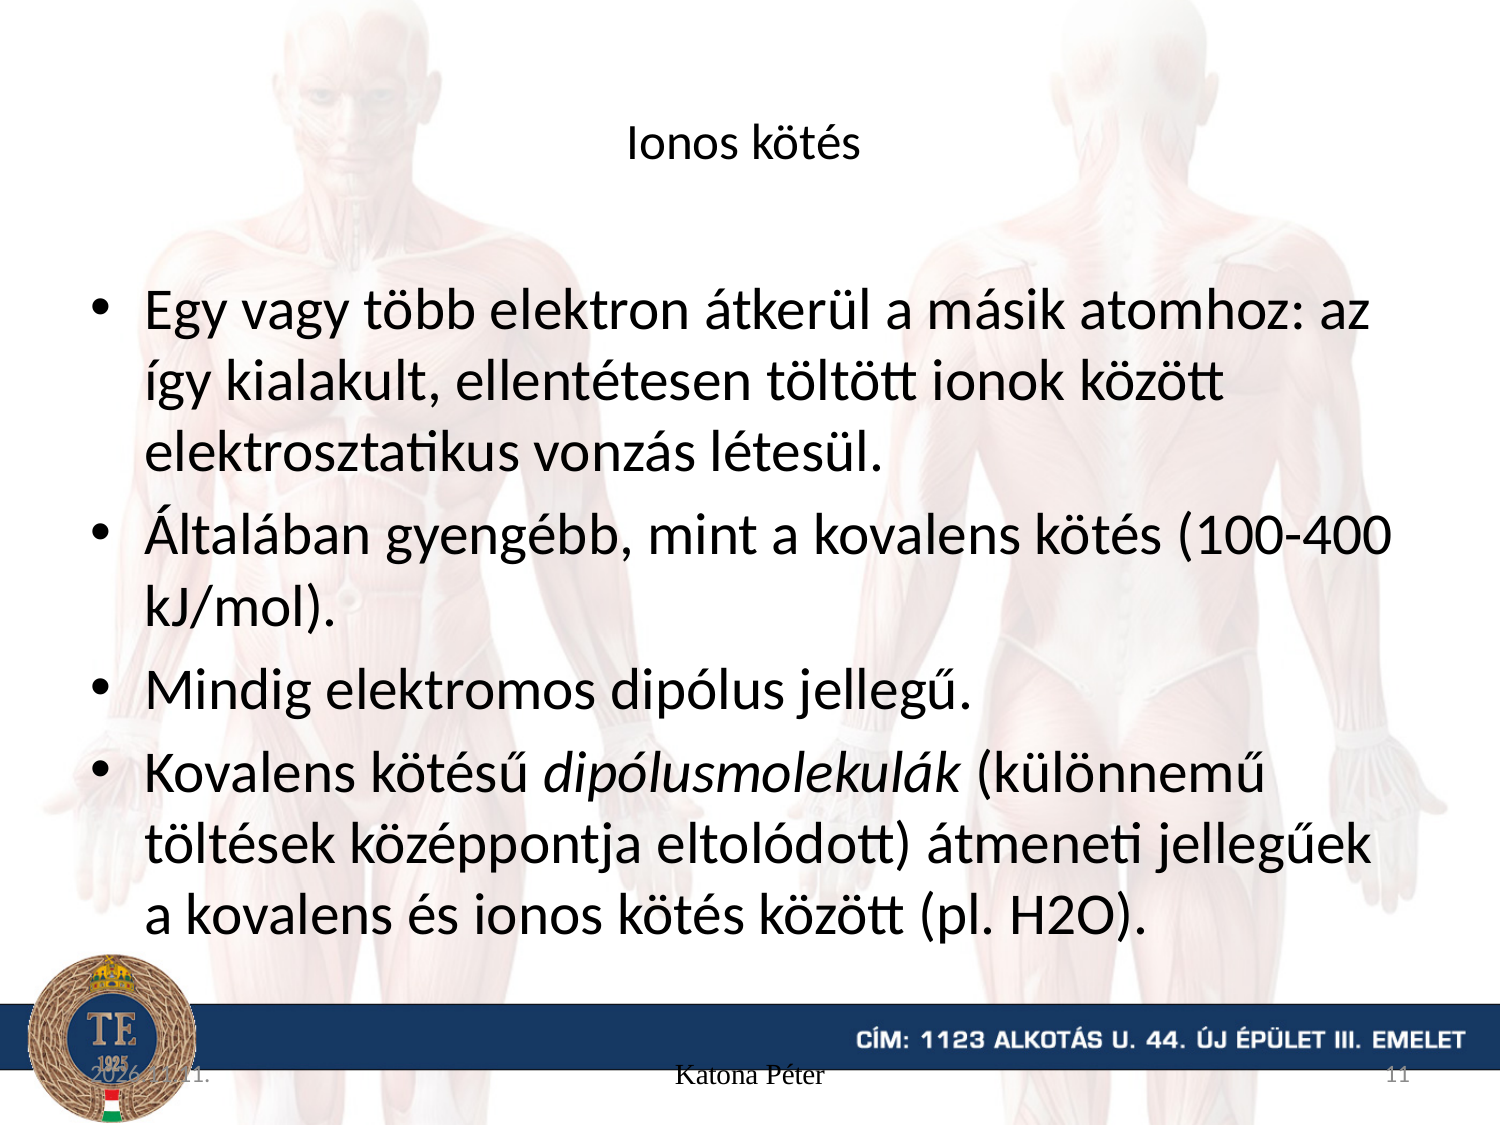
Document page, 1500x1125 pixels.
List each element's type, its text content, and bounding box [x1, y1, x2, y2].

slide_number 11 [1074, 1042, 1425, 1103]
list Egy vagy több elektron átkerül a másik atomhoz: az így kialakult, ellentétesen töltött ionok között elektrosztatikus vonzás létesül. Általában gyengébb, mint a kovalens kötés (100-400 kJ/mol). Mindig elektromos dipólus jellegű. Kovalens kötésű dipólusmolekulák (különnemű töltések középpontja eltolódott) átmeneti jellegűek a kovalens és ionos kötés között (pl. H2O). [75, 262, 1425, 1005]
picture [0, 0, 1500, 1125]
footer Katona Péter [512, 1042, 988, 1103]
title Ionos kötés [75, 45, 1425, 233]
slide_number 15. 09. 04. [75, 1042, 425, 1103]
